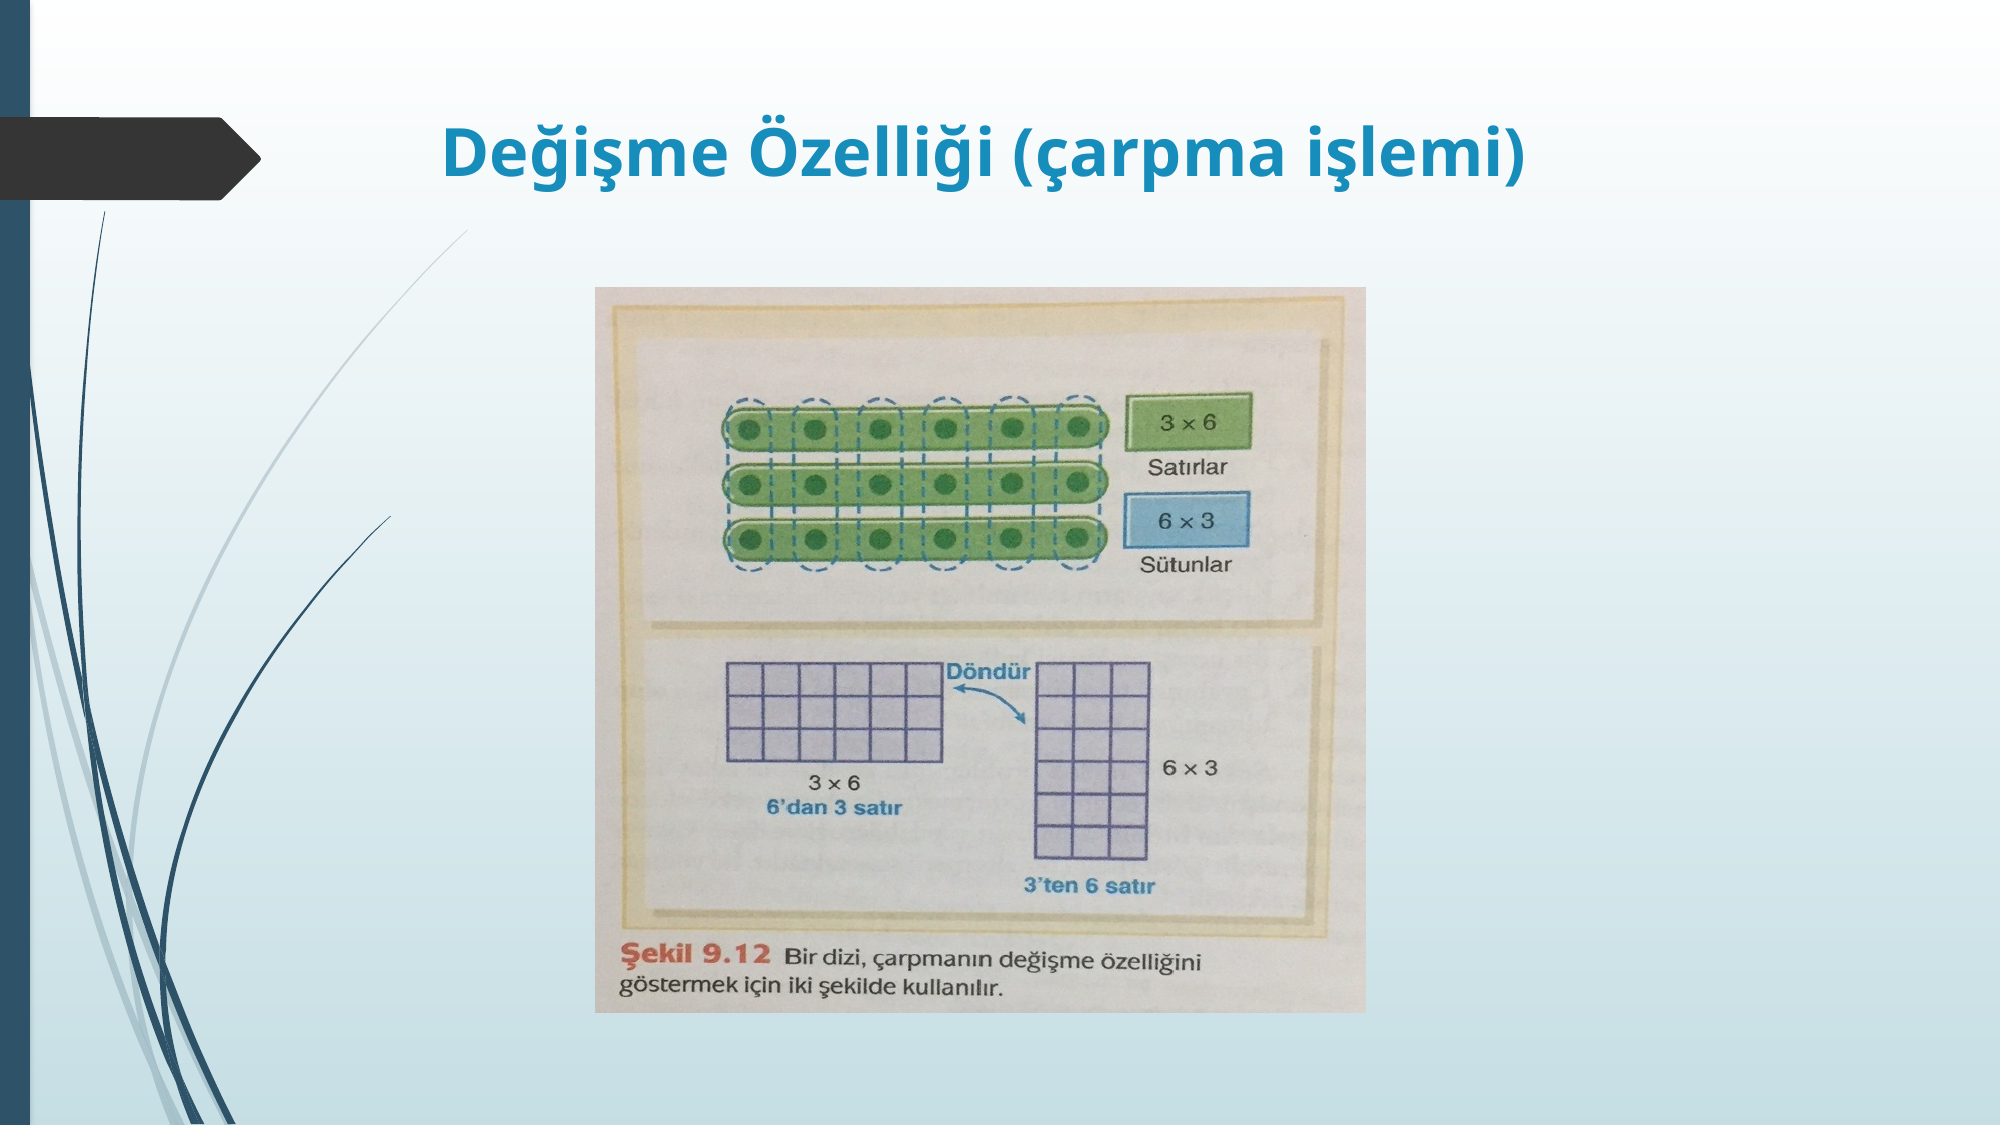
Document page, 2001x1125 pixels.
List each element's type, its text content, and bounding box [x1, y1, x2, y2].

title Değişme Özelliği (çarpma işlemi) [425, 102, 1888, 243]
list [595, 287, 1366, 1013]
